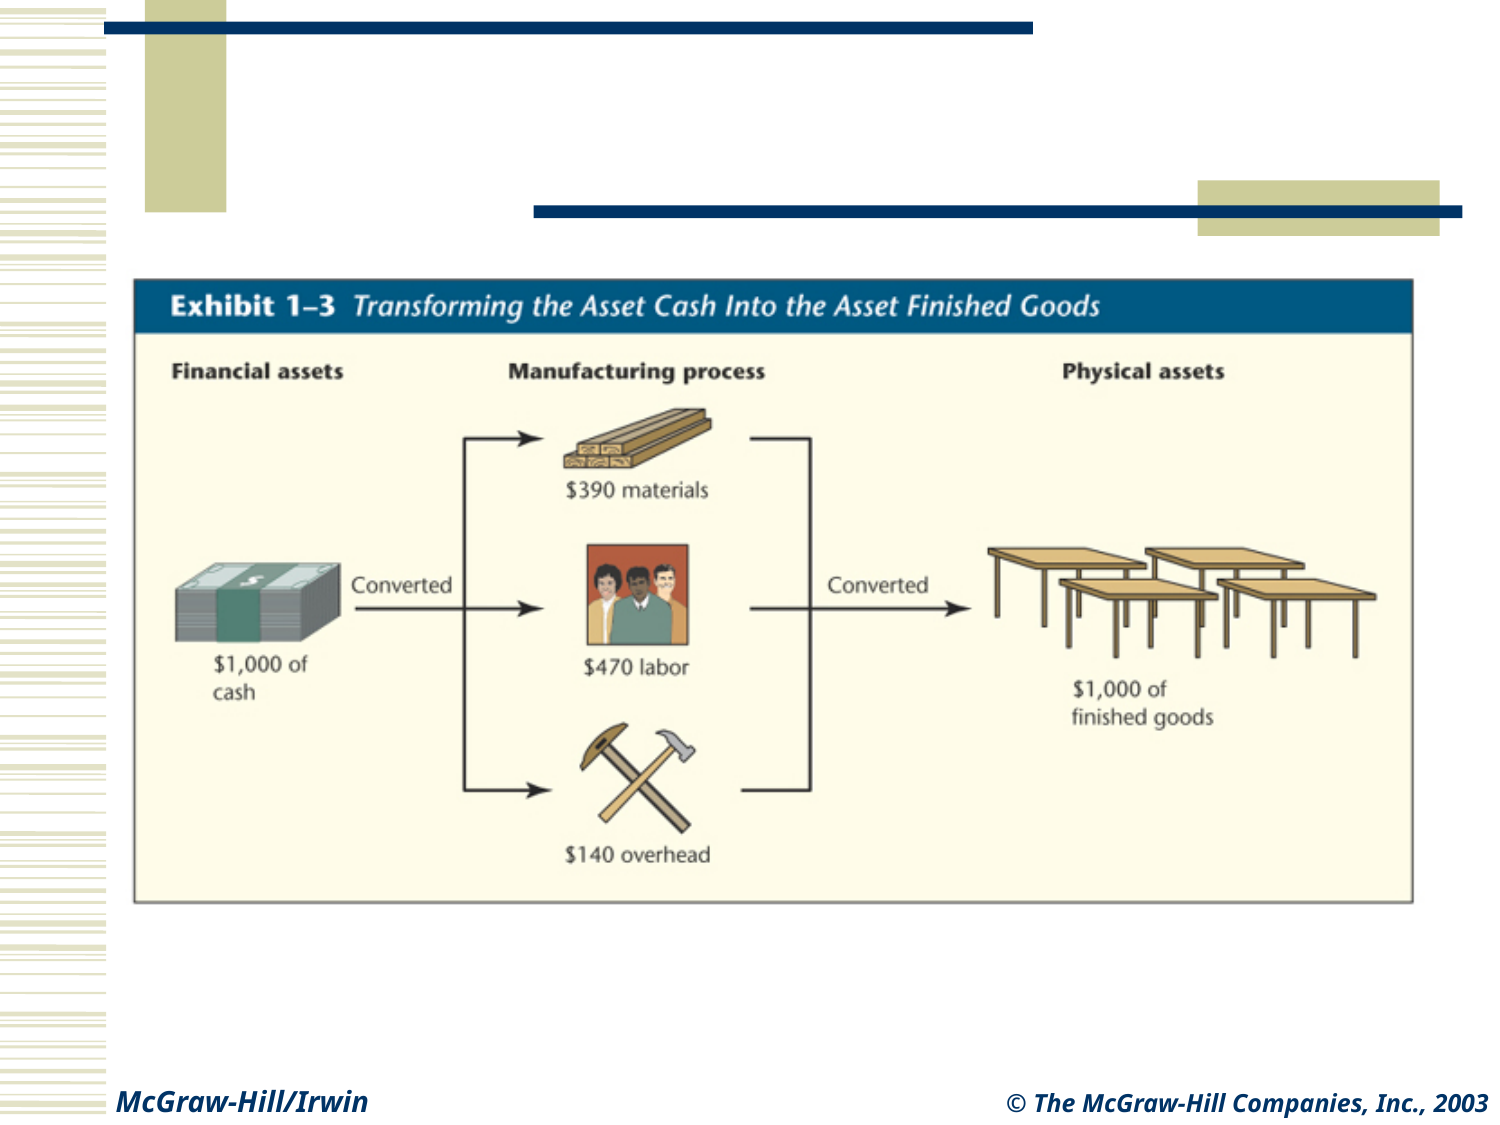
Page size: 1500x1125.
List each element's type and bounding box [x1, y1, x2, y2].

picture [124, 268, 1426, 919]
